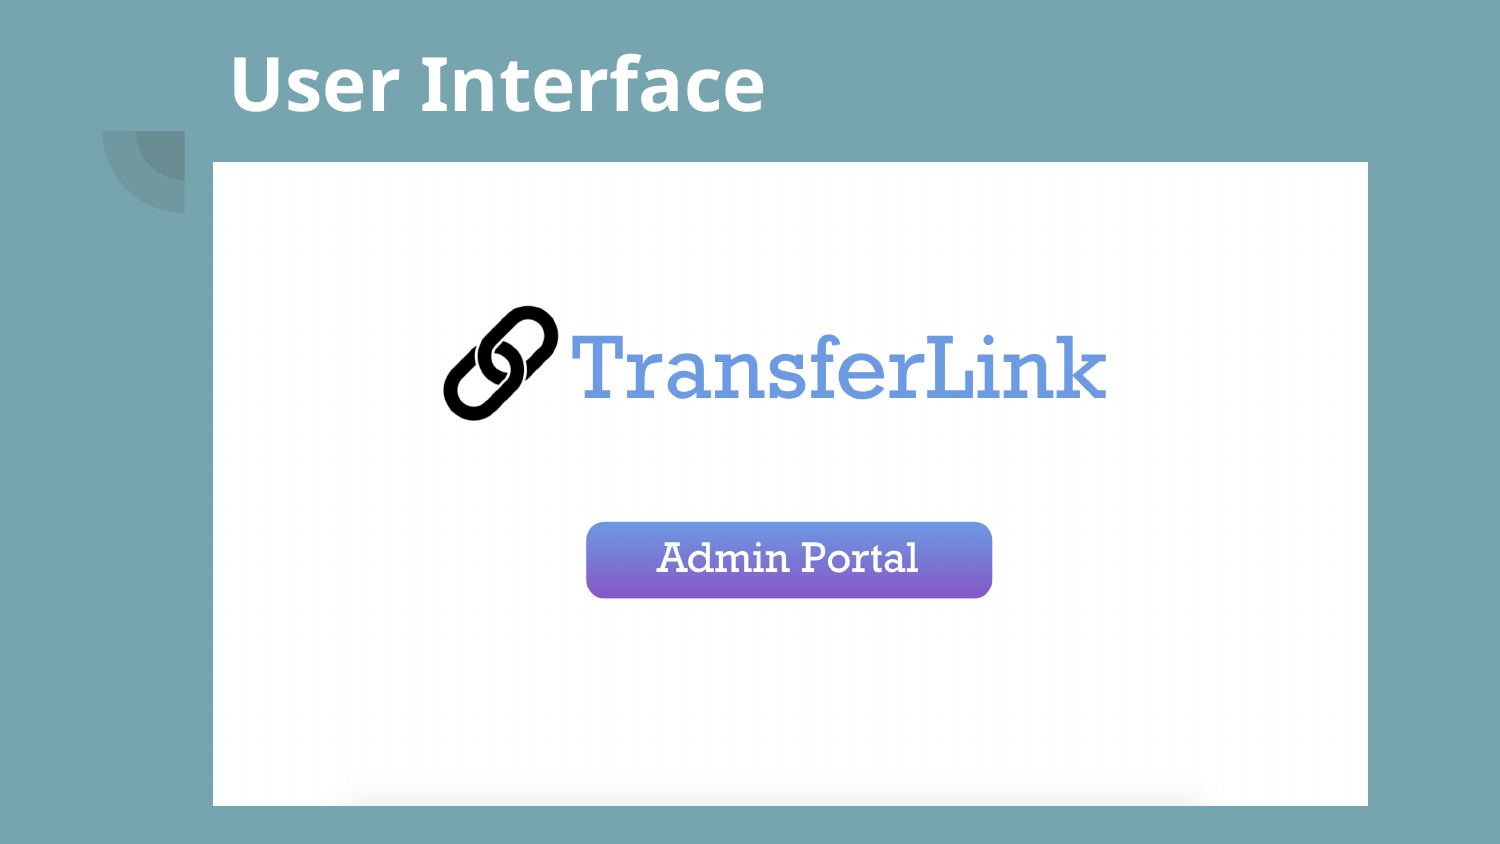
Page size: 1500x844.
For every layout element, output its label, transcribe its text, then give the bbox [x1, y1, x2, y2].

title User Interface [213, 21, 1368, 162]
picture [213, 162, 1368, 806]
